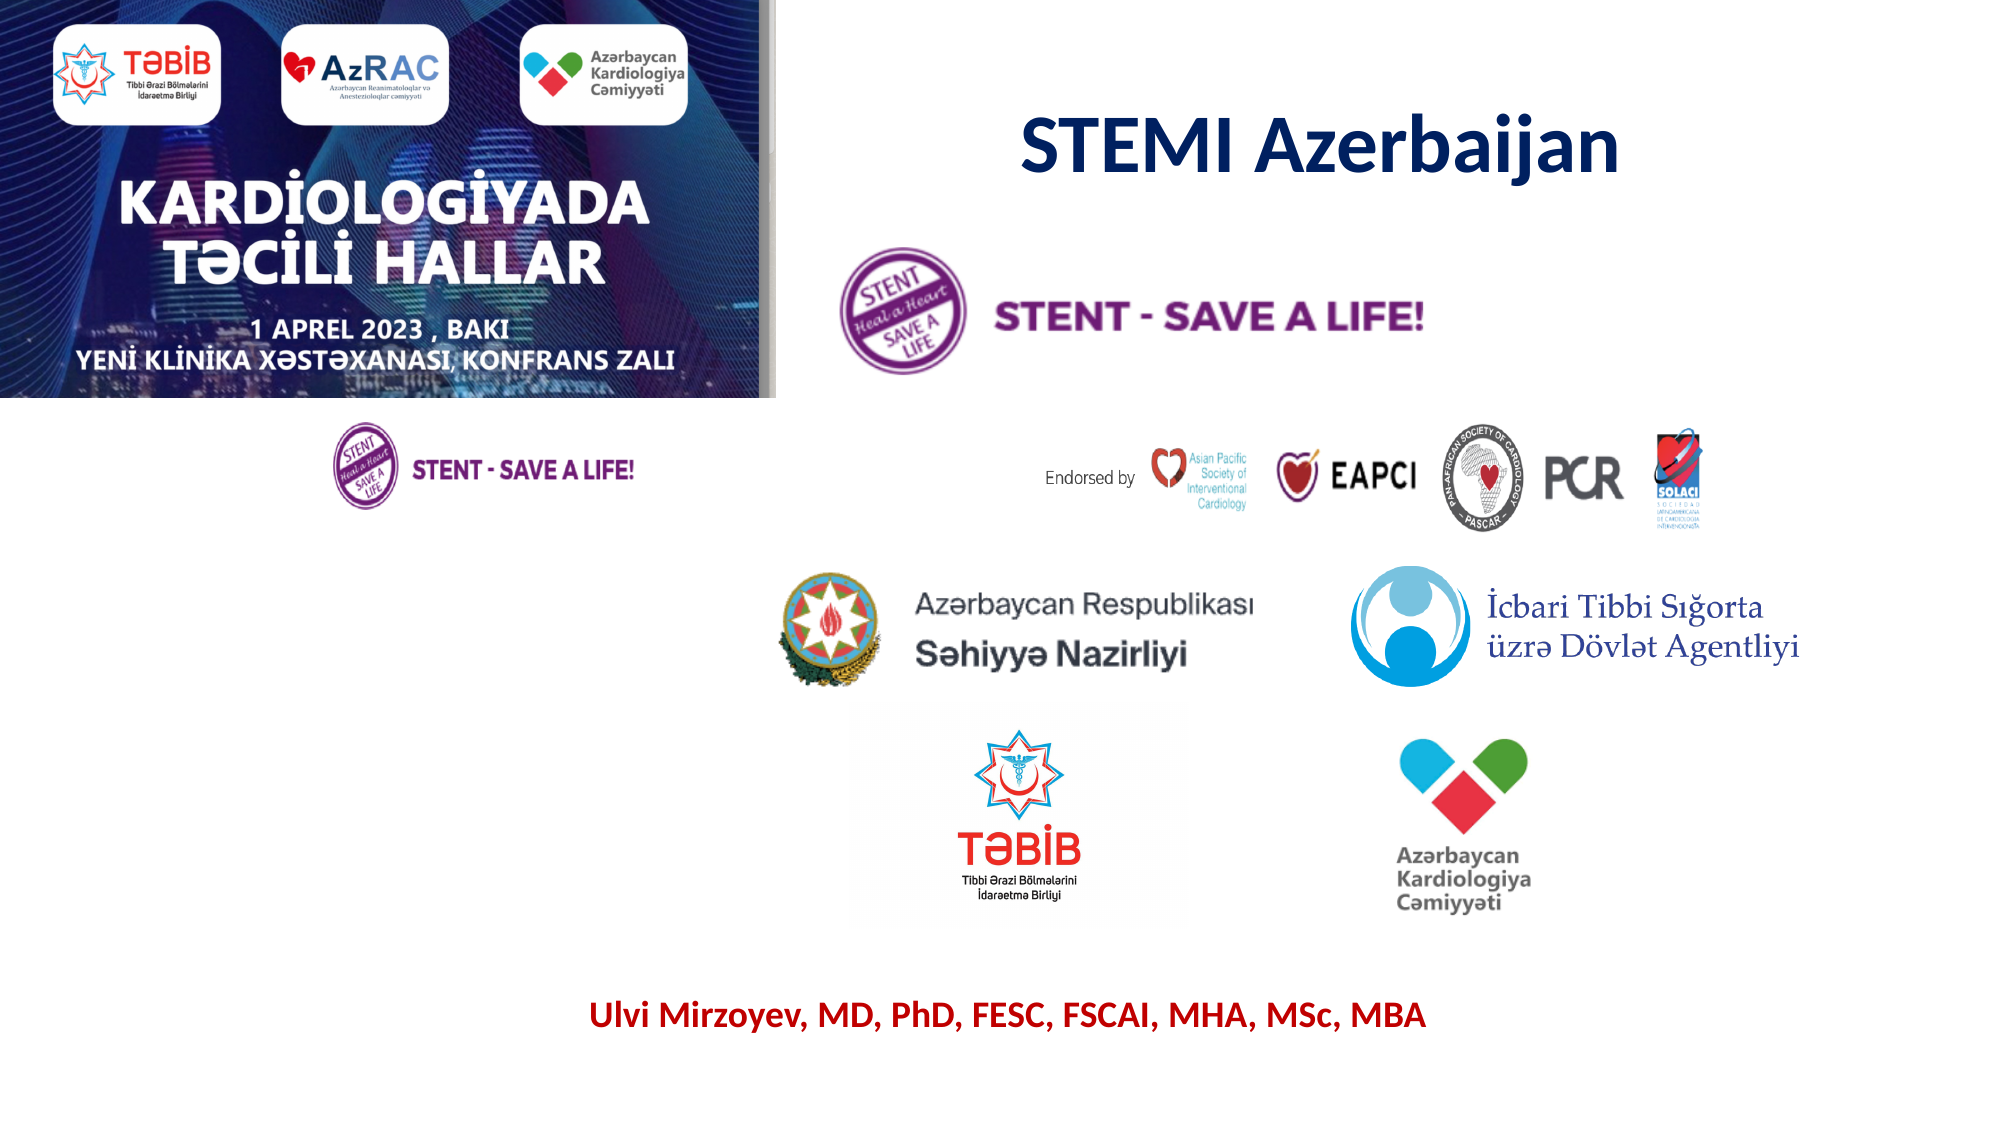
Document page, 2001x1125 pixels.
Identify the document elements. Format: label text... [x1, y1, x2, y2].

text_box STEMI Azerbaijan [776, 82, 1919, 197]
picture [0, 0, 2000, 949]
text_box Ulvi Mirzoyev, MD, PhD, FESC, FSCAI, MHA, MSc, MBA [574, 982, 1475, 1043]
